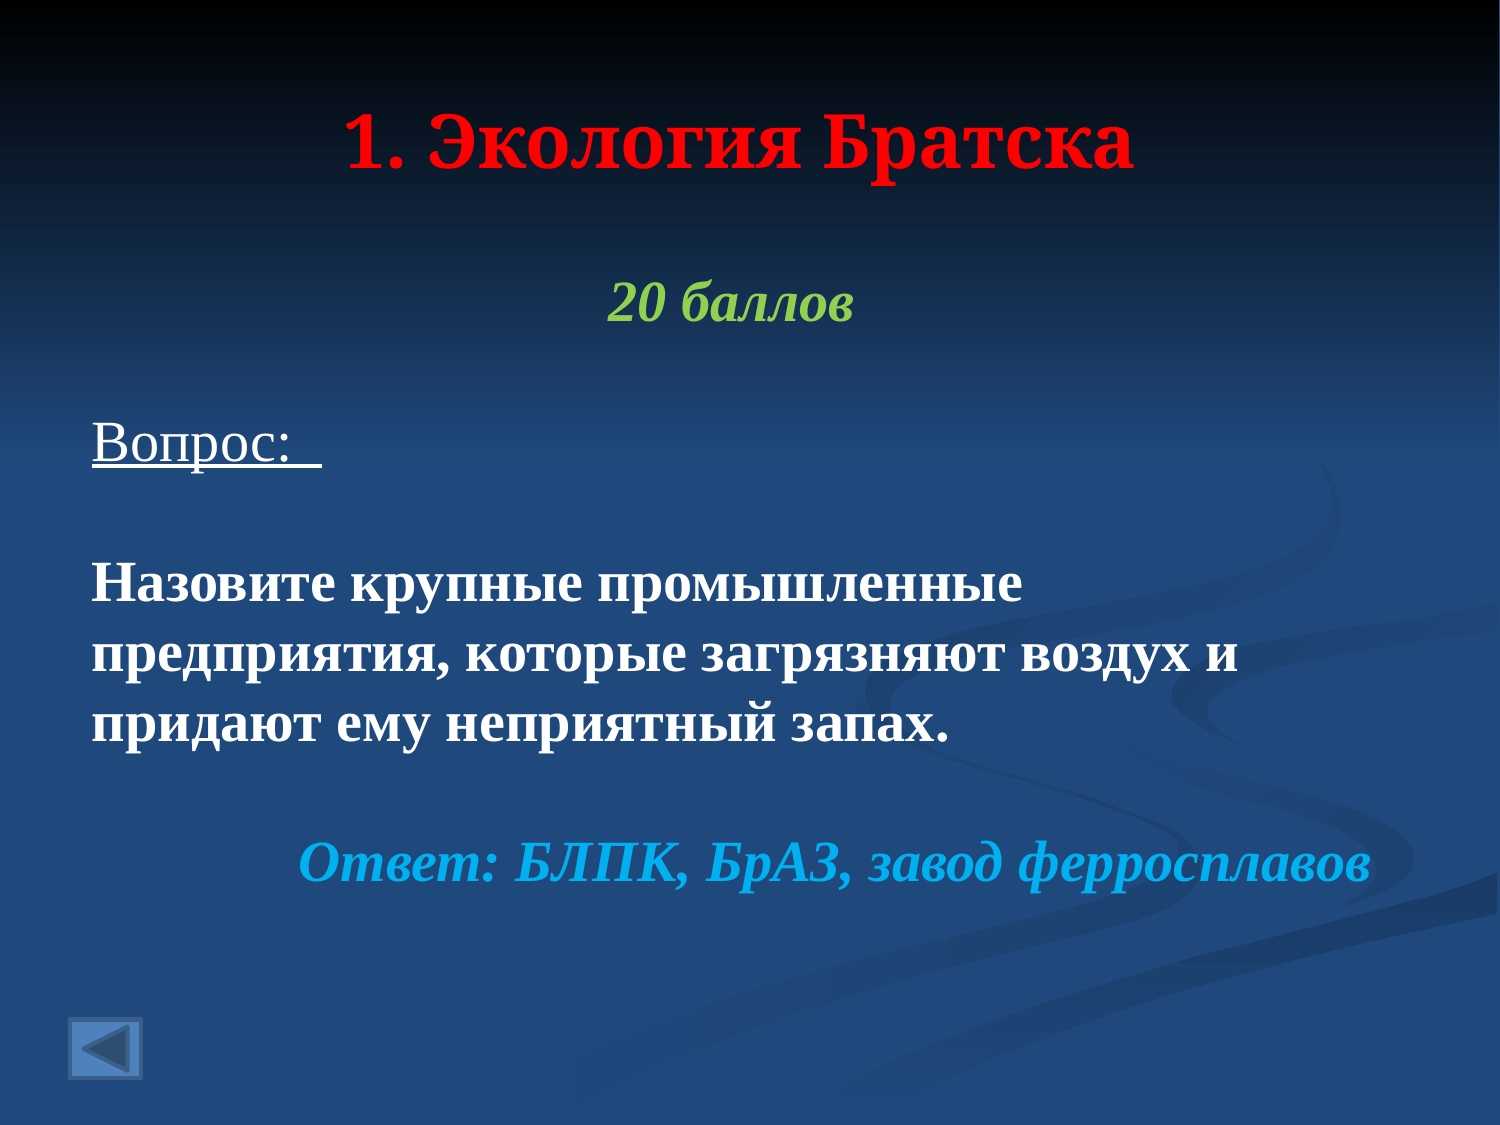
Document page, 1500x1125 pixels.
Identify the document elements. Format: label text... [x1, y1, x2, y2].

text_box 20 баллов Вопрос: Назовите крупные промышленные предприятия, которые загрязняют воздух и придают ему неприятный запах. Ответ: БЛПК, БрАЗ, завод ферросплавов [76, 255, 1401, 970]
title 1. Экология Братска [74, 44, 1426, 233]
text_box [68, 1017, 143, 1080]
